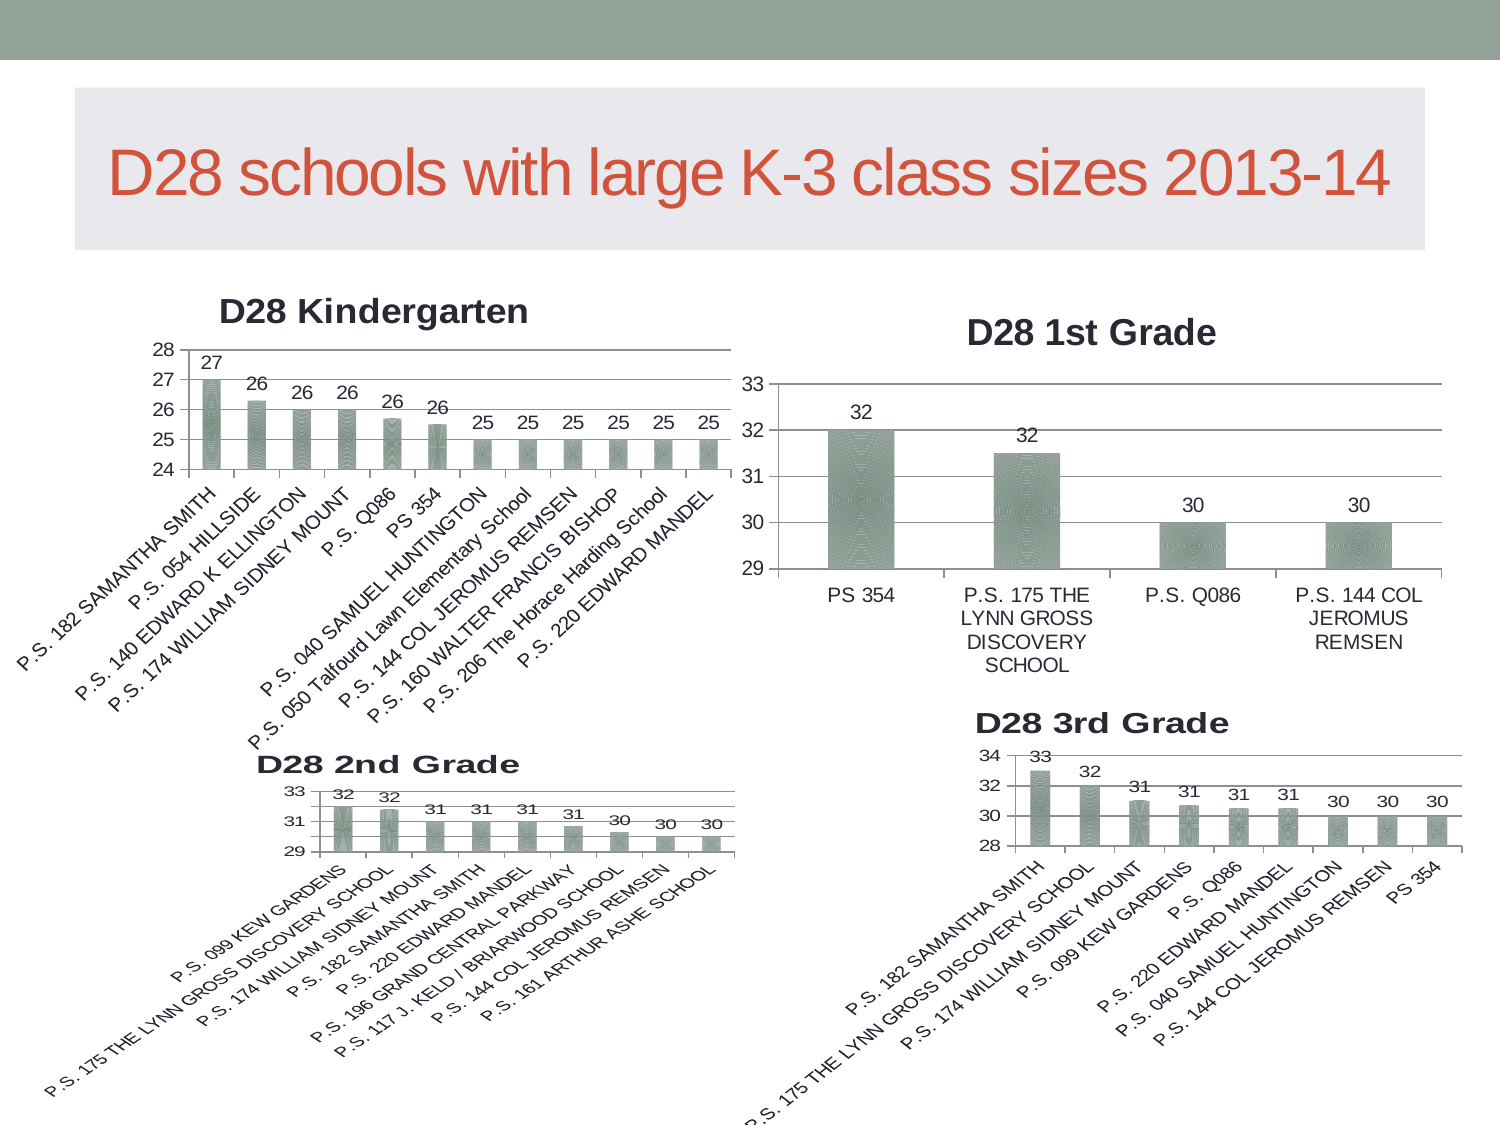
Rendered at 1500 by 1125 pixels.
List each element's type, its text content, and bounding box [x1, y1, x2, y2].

title D28 schools with large K-3 class sizes 2013-14 [75, 87, 1425, 250]
chart [0, 264, 1478, 1125]
